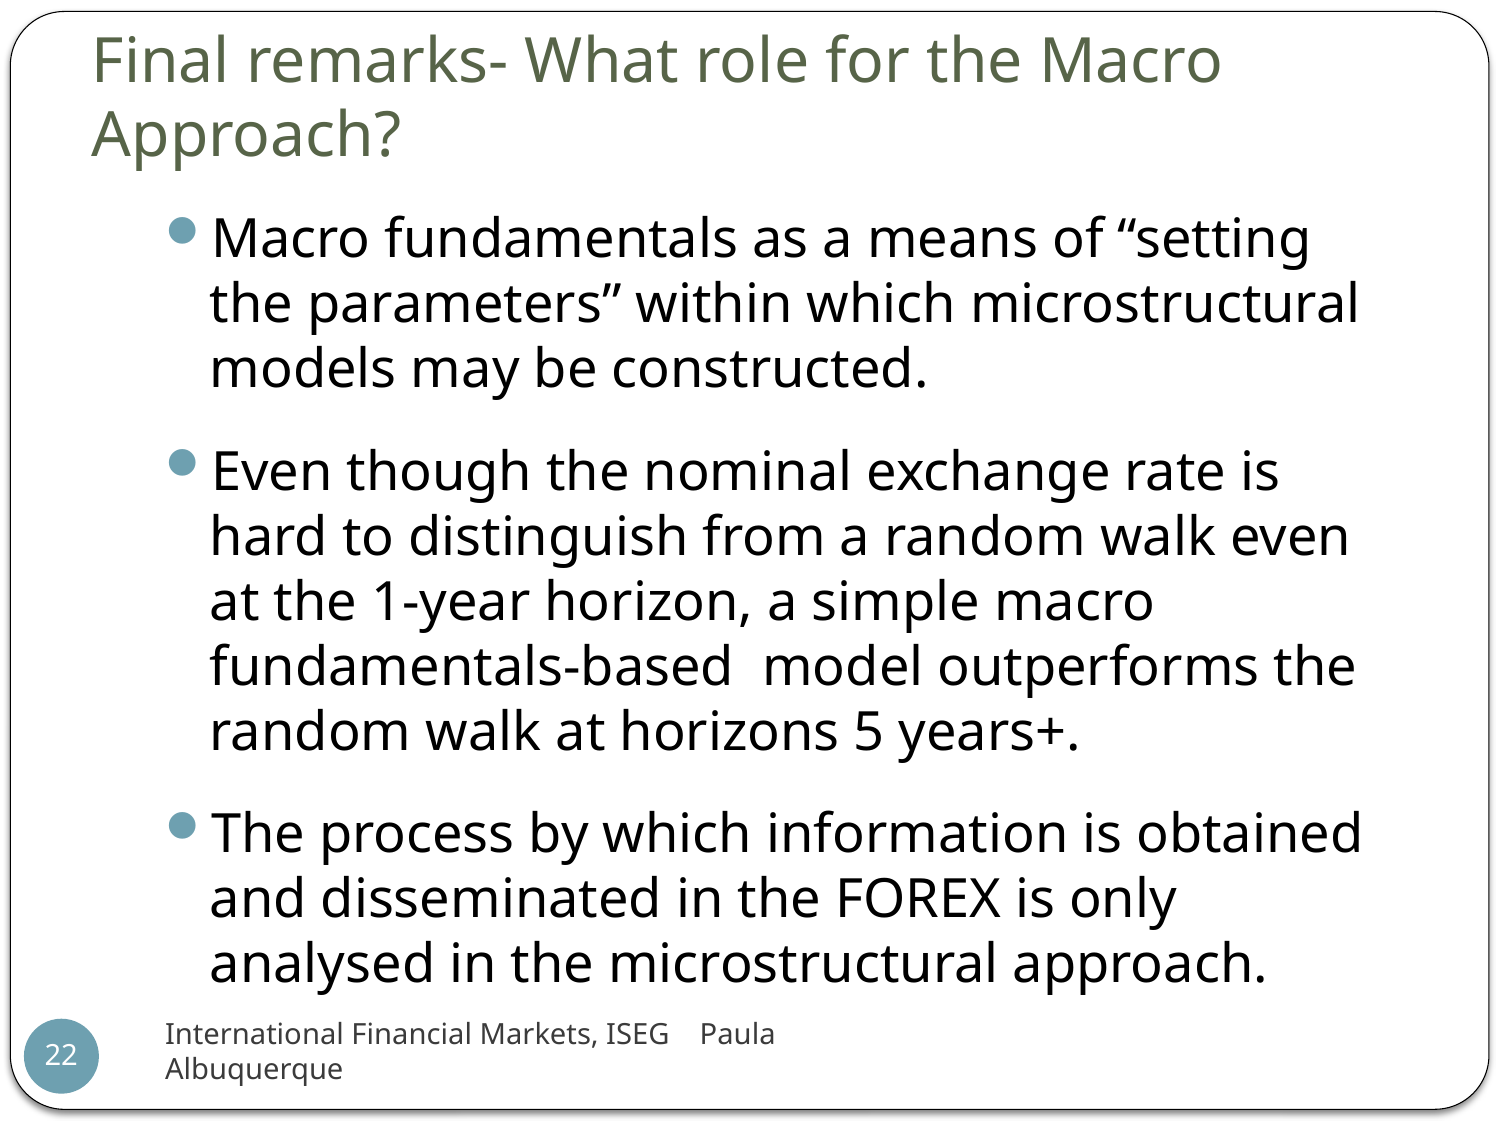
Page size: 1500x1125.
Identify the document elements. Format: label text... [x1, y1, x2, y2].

list Macro fundamentals as a means of “setting the parameters” within which microstructural models may be constructed. Even though the nominal exchange rate is hard to distinguish from a random walk even at the 1-year horizon, a simple macro fundamentals-based model outperforms the random walk at horizons 5 years+. The process by which information is obtained and disseminated in the FOREX is only analysed in the microstructural approach. [149, 196, 1426, 988]
footer International Financial Markets, ISEG Paula Albuquerque [150, 1012, 800, 1088]
slide_number 22 [23, 1018, 99, 1094]
title Final remarks- What role for the Macro Approach? [76, 44, 1426, 185]
